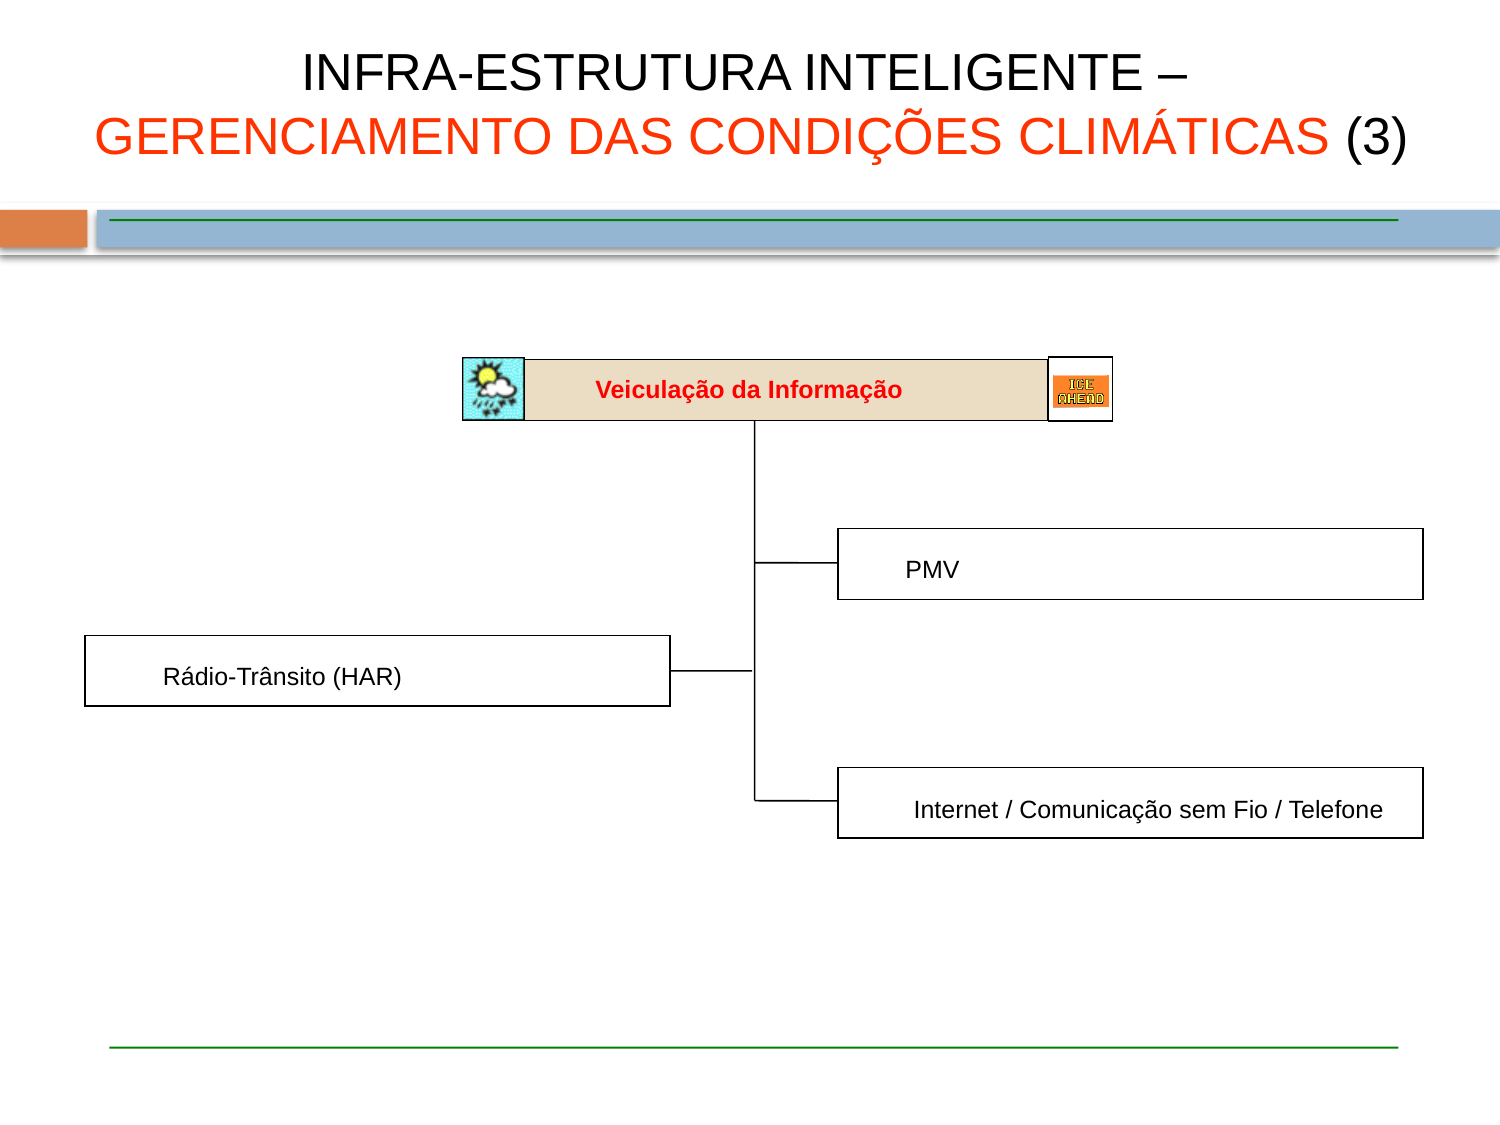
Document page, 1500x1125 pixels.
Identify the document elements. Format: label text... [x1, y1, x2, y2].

list INFRA-ESTRUTURA INTELIGENTE – GERENCIAMENTO DAS CONDIÇÕES CLIMÁTICAS (3) [76, 42, 1428, 173]
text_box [461, 357, 1048, 422]
text_box [85, 635, 670, 707]
picture [1049, 357, 1113, 421]
text_box [838, 767, 1424, 839]
text_box [838, 528, 1424, 600]
